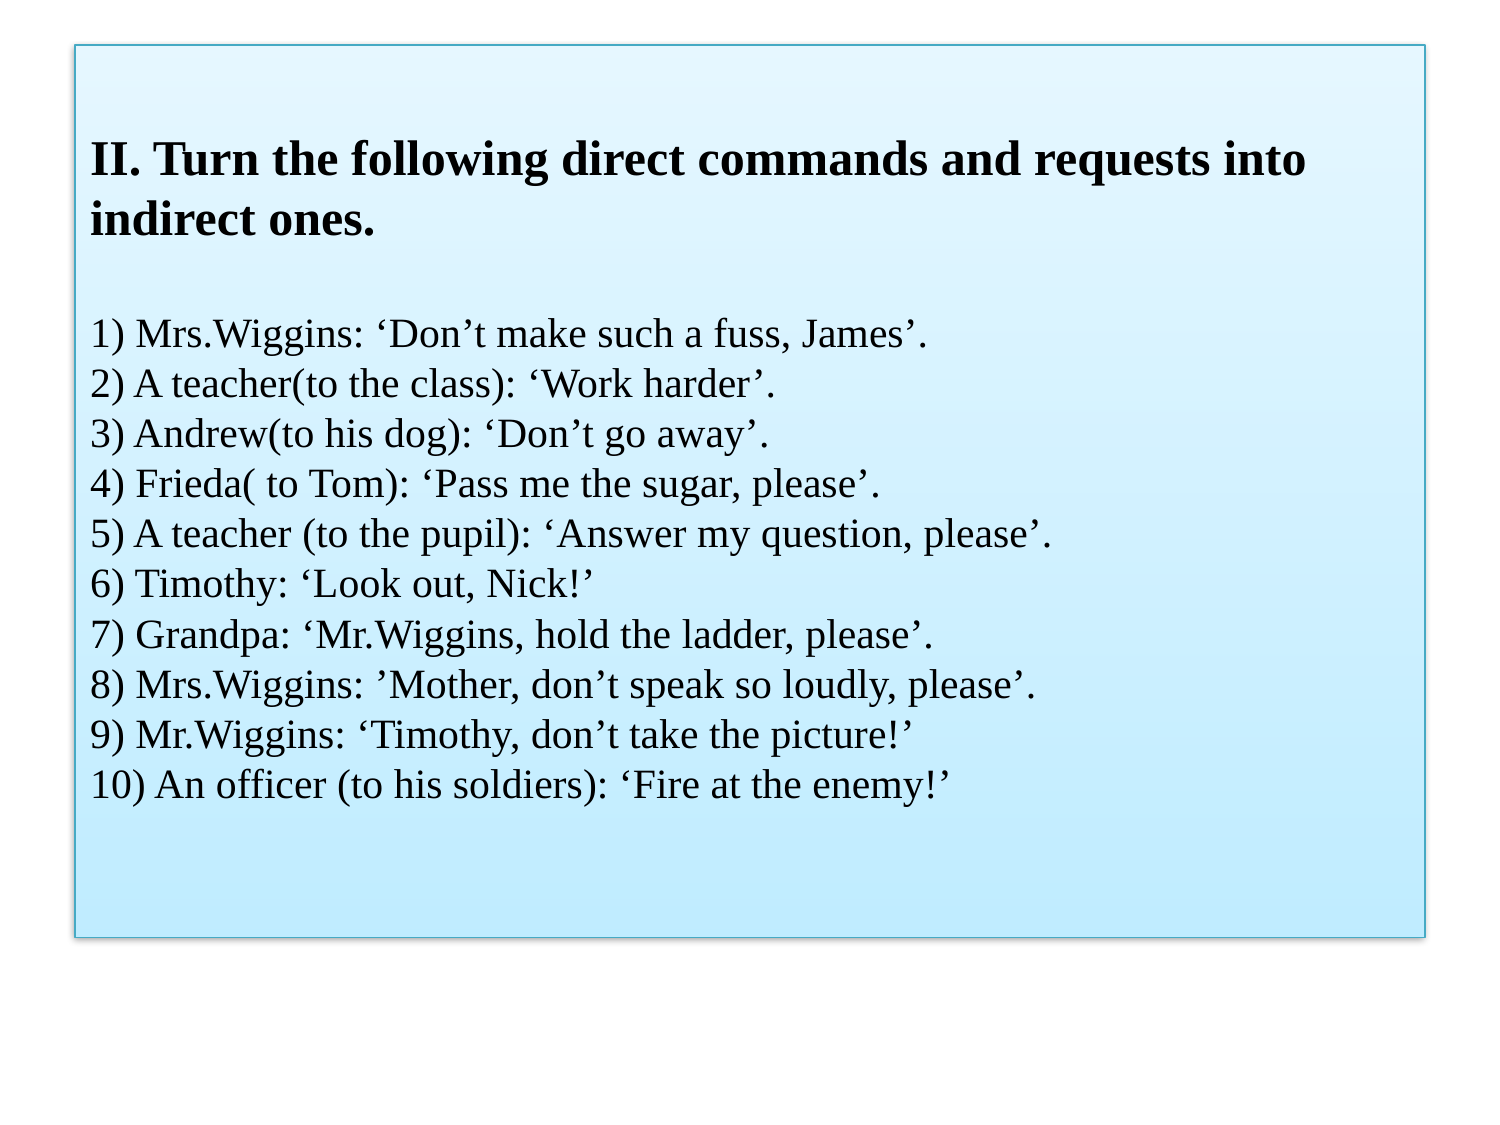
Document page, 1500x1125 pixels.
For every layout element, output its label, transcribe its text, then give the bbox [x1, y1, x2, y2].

title II. Turn the following direct commands and requests into indirect ones. 1) Mrs.Wiggins: ‘Don’t make such a fuss, James’. 2) A teacher(to the class): ‘Work harder’. 3) Andrew(to his dog): ‘Don’t go away’. 4) Frieda( to Tom): ‘Pass me the sugar, please’. 5) A teacher (to the pupil): ‘Answer my question, please’. 6) Timothy: ‘Look out, Nick!’ 7) Grandpa: ‘Mr.Wiggins, hold the ladder, please’. 8) Mrs.Wiggins: ’Mother, don’t speak so loudly, please’. 9) Mr.Wiggins: ‘Timothy, don’t take the picture!’ 10) An officer (to his soldiers): ‘Fire at the enemy!’ [74, 44, 1426, 938]
